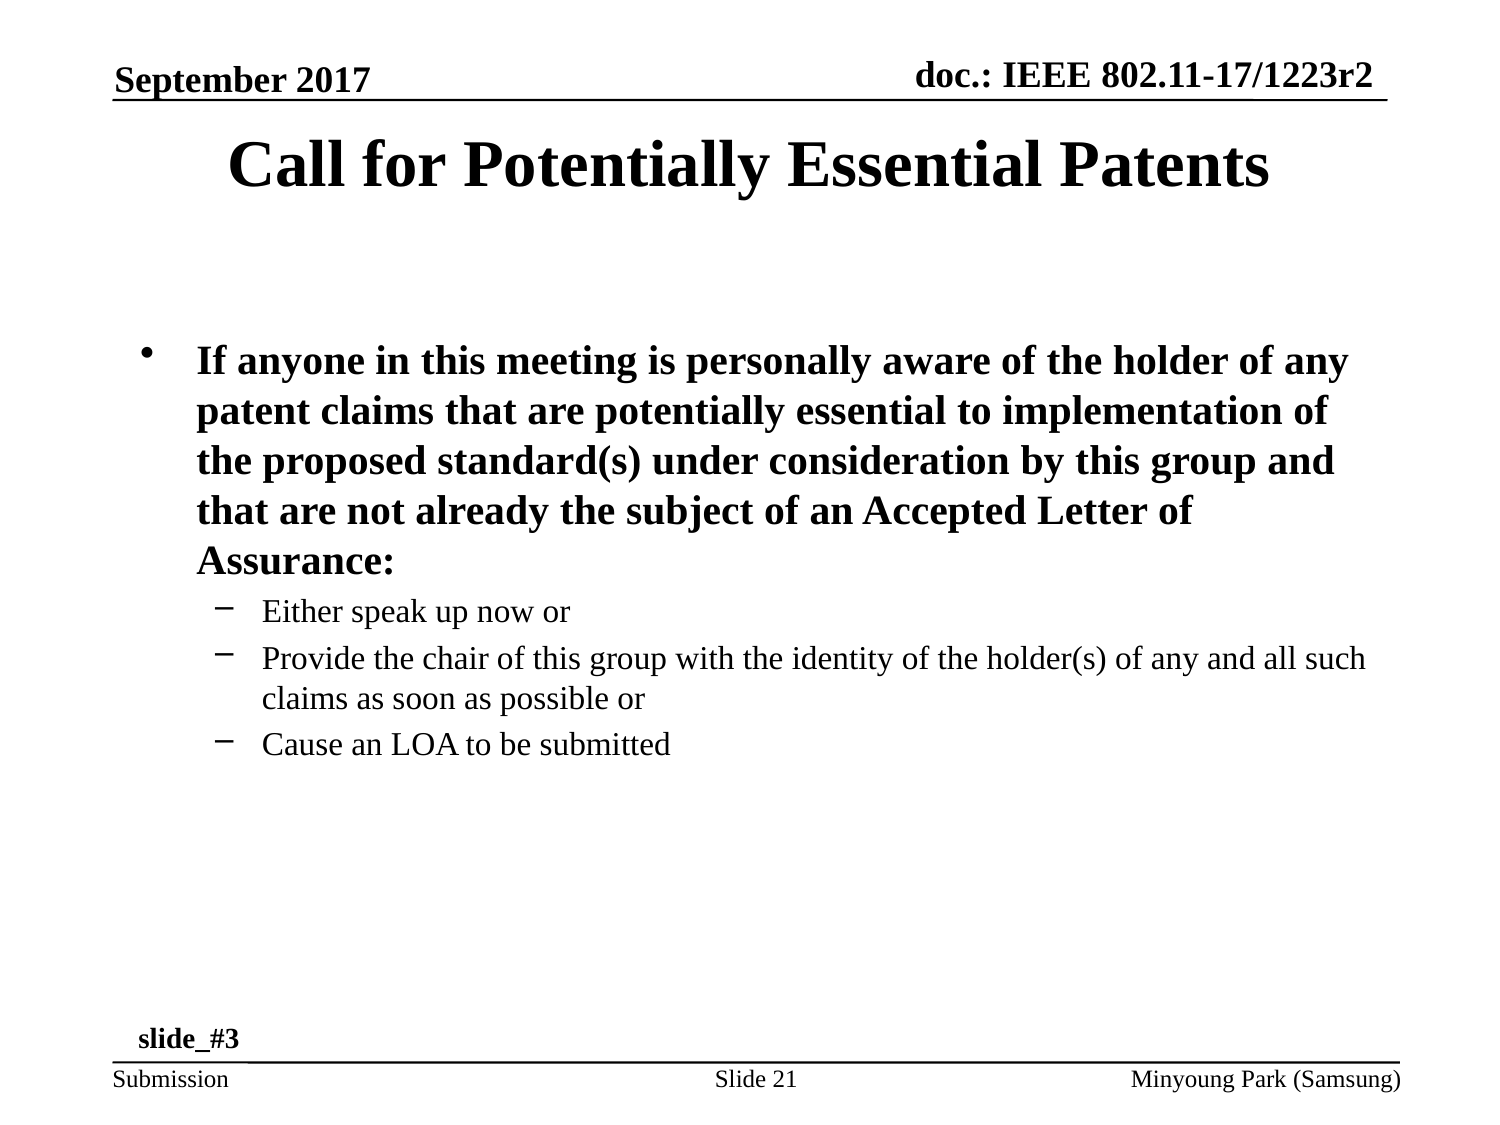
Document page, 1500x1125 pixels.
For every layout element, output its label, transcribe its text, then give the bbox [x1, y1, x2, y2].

text_box slide_#3 [123, 1012, 255, 1063]
text_box If anyone in this meeting is personally aware of the holder of any patent claims that are potentially essential to implementation of the proposed standard(s) under consideration by this group and that are not already the subject of an Accepted Letter of Assurance: Either speak up now or Provide the chair of this group with the identity of the holder(s) of any and all such claims as soon as possible or Cause an LOA to be submitted [124, 324, 1400, 1000]
slide_number Slide 21 [712, 1061, 800, 1093]
footer Minyoung Park (Samsung) [949, 1061, 1402, 1093]
text_box Call for Potentially Essential Patents [112, 112, 1388, 288]
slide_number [114, 54, 374, 101]
